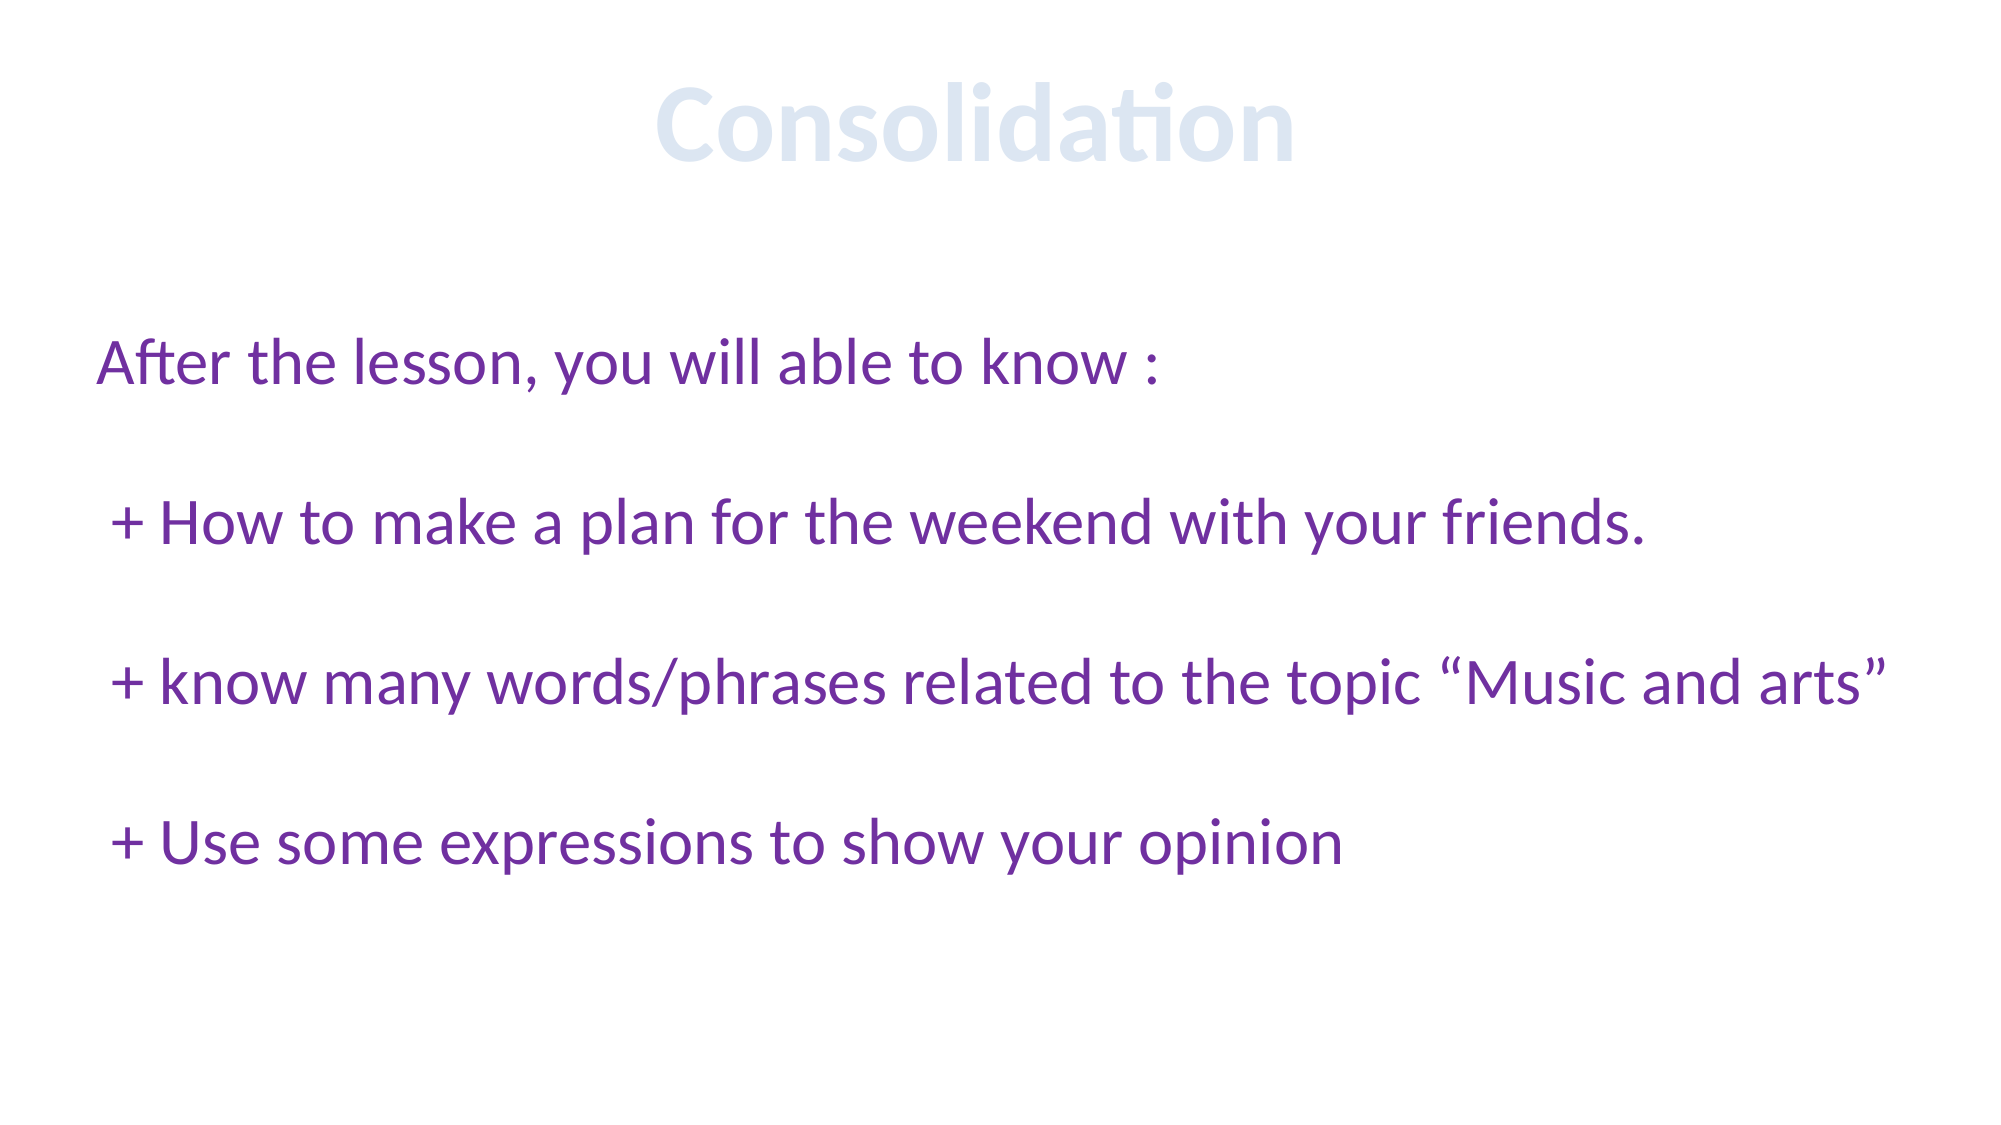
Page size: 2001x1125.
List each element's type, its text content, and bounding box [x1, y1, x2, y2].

text_box Consolidation [640, 41, 1314, 192]
text_box After the lesson, you will able to know : + How to make a plan for the weekend with your friends. + know many words/phrases related to the topic “Music and arts” + Use some expressions to show your opinion [81, 230, 1911, 886]
